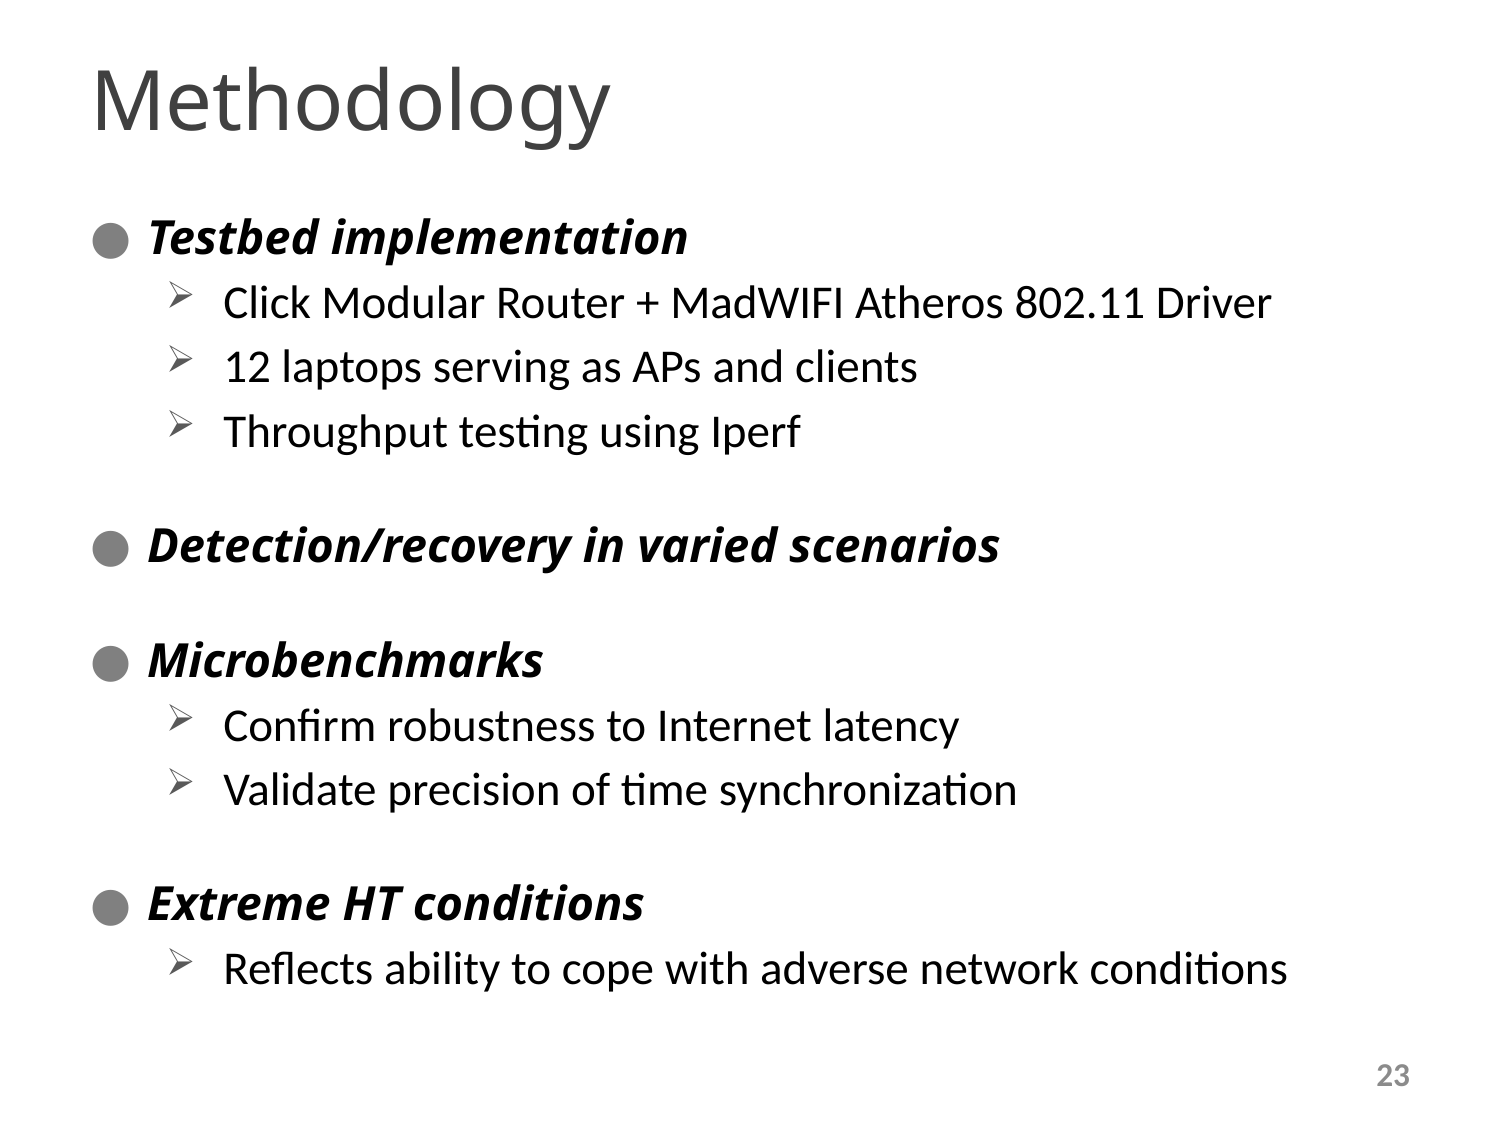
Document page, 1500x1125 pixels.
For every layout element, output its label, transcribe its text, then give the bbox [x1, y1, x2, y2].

title Methodology [75, 45, 1425, 150]
list Testbed implementation Click Modular Router + MadWIFI Atheros 802.11 Driver 12 laptops serving as APs and clients Throughput testing using Iperf Detection/recovery in varied scenarios Microbenchmarks Confirm robustness to Internet latency Validate precision of time synchronization Extreme HT conditions Reflects ability to cope with adverse network conditions [75, 200, 1425, 1005]
slide_number 23 [1074, 1042, 1425, 1103]
